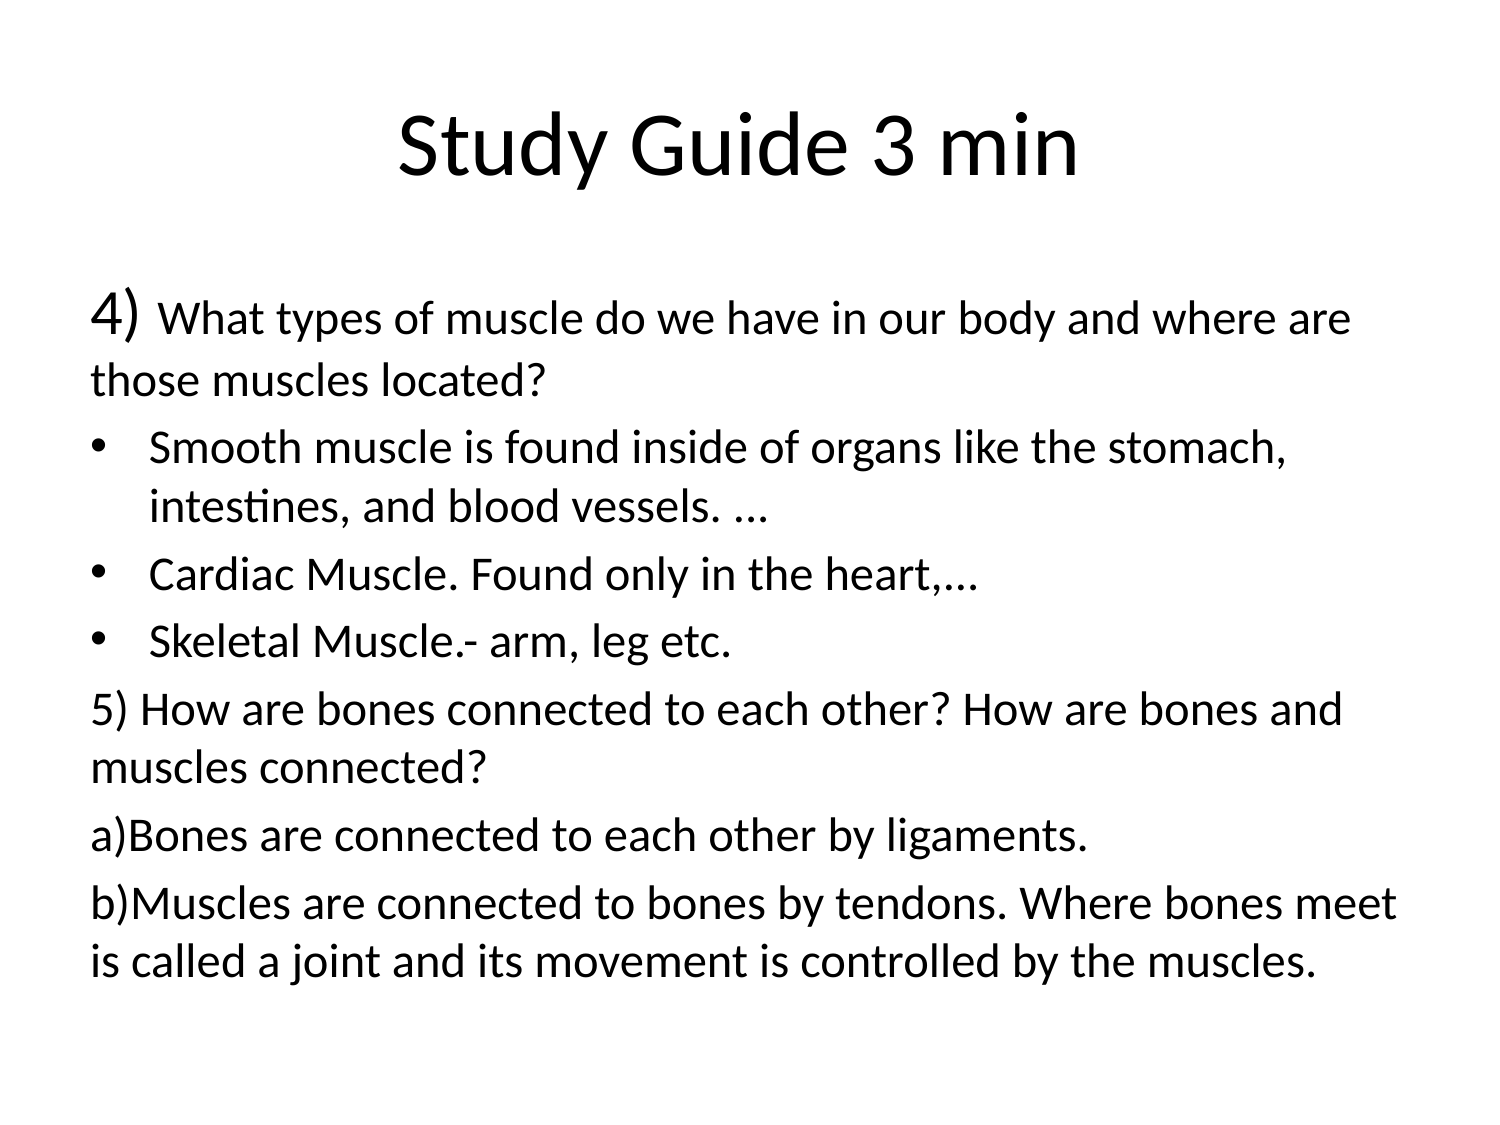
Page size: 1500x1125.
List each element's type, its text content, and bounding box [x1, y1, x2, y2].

list 4) What types of muscle do we have in our body and where are those muscles located? Smooth muscle is found inside of organs like the stomach, intestines, and blood vessels. ... Cardiac Muscle. Found only in the heart,... Skeletal Muscle.- arm, leg etc. 5) How are bones connected to each other? How are bones and muscles connected? a)Bones are connected to each other by ligaments. b)Muscles are connected to bones by tendons. Where bones meet is called a joint and its movement is controlled by the muscles. [75, 262, 1425, 1005]
title Study Guide 3 min [75, 45, 1425, 233]
